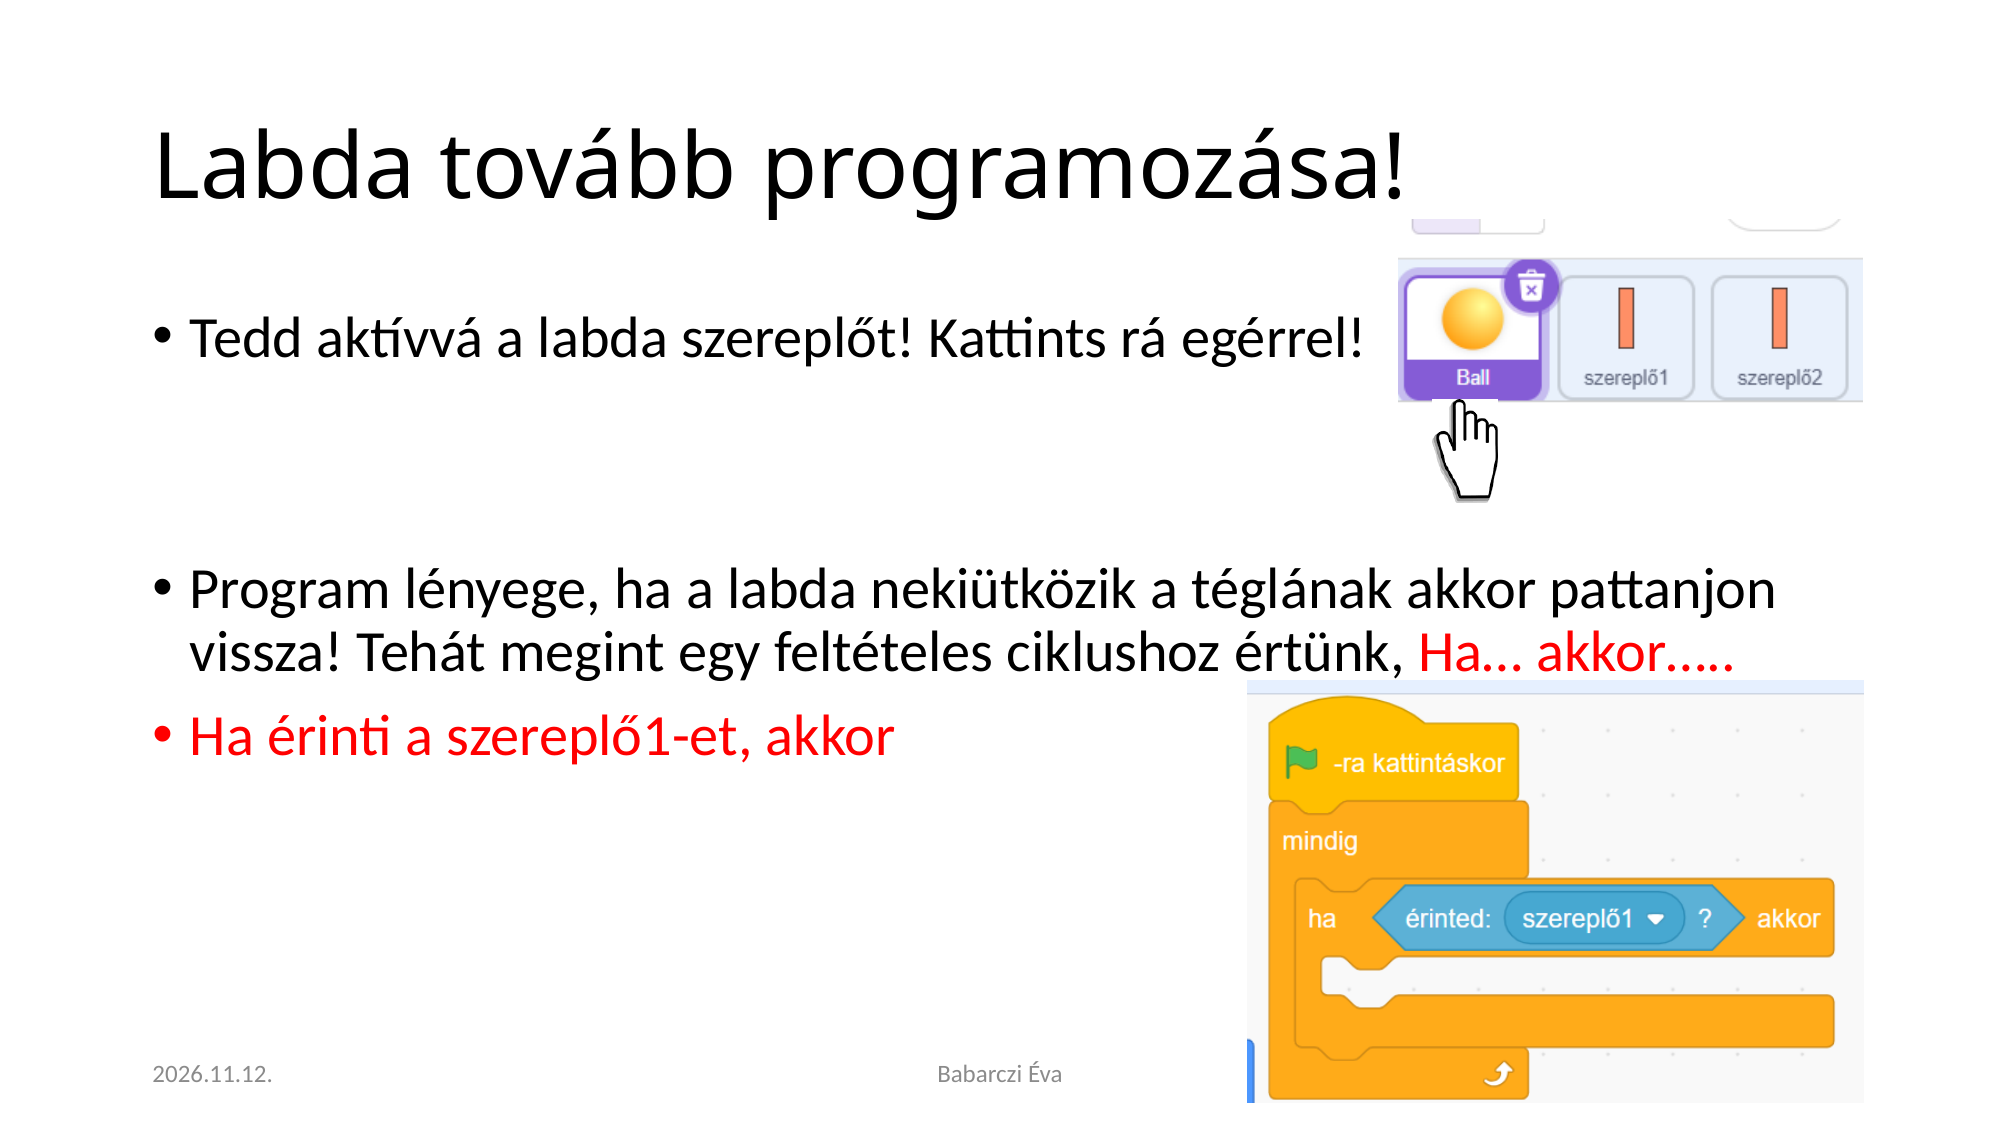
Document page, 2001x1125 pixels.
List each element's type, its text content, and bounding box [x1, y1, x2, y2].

footer Babarczi Éva [662, 1042, 1247, 1103]
list Tedd aktívvá a labda szereplőt! Kattints rá egérrel! Program lényege, ha a labda nekiütközik a téglának akkor pattanjon vissza! Tehát megint egy feltételes ciklushoz értünk, Ha… akkor….. Ha érinti a szereplő1-et, akkor [137, 299, 1863, 1014]
slide_number 2023. 07. 14. [137, 1042, 588, 1103]
title Labda tovább programozása! [137, 59, 1863, 278]
picture [1398, 219, 1863, 503]
picture [1247, 680, 1864, 1103]
